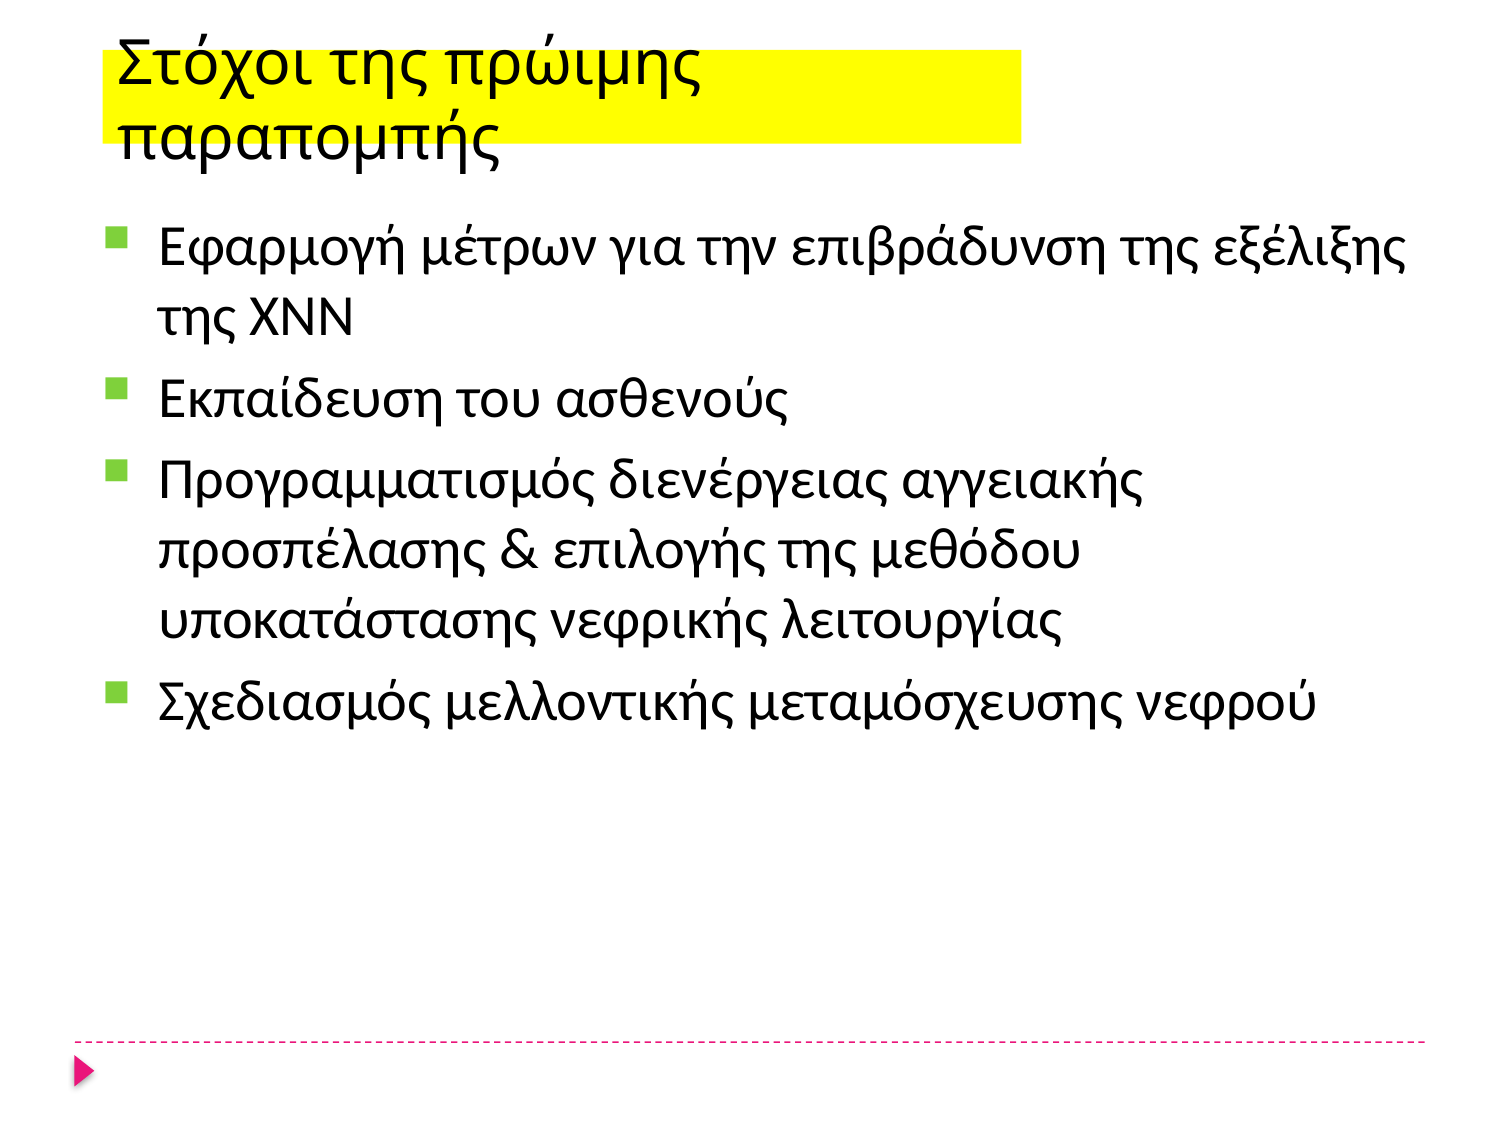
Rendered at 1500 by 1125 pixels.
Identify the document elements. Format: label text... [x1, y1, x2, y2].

text_box Στόχοι της πρώιμης παραπομπής [102, 49, 1022, 144]
text_box Εφαρμογή μέτρων για την επιβράδυνση της εξέλιξης της ΧΝΝ Εκπαίδευση του ασθενούς Προγραμματισμός διενέργειας αγγειακής προσπέλασης & επιλογής της μεθόδου υποκατάστασης νεφρικής λειτουργίας Σχεδιασμός μελλοντικής μεταμόσχευσης νεφρού [87, 199, 1423, 804]
